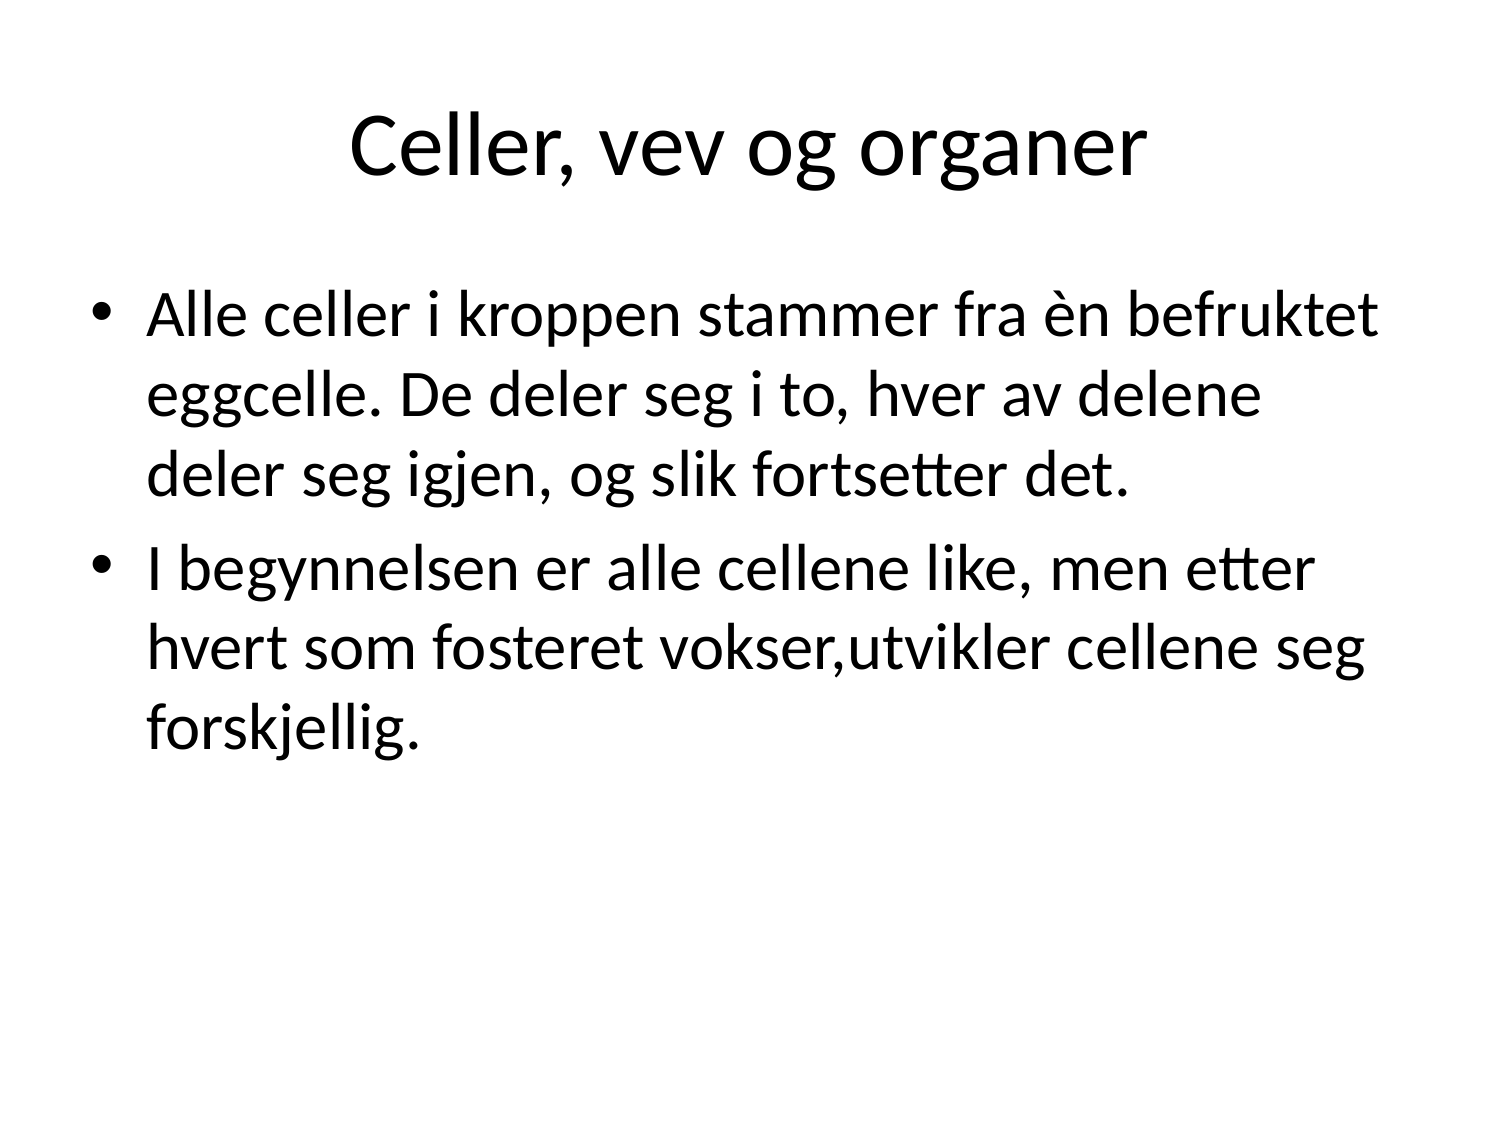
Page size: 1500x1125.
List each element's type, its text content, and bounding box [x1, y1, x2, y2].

title Celler, vev og organer [75, 45, 1425, 233]
list Alle celler i kroppen stammer fra èn befruktet eggcelle. De deler seg i to, hver av delene deler seg igjen, og slik fortsetter det. I begynnelsen er alle cellene like, men etter hvert som fosteret vokser,utvikler cellene seg forskjellig. [75, 262, 1425, 1005]
